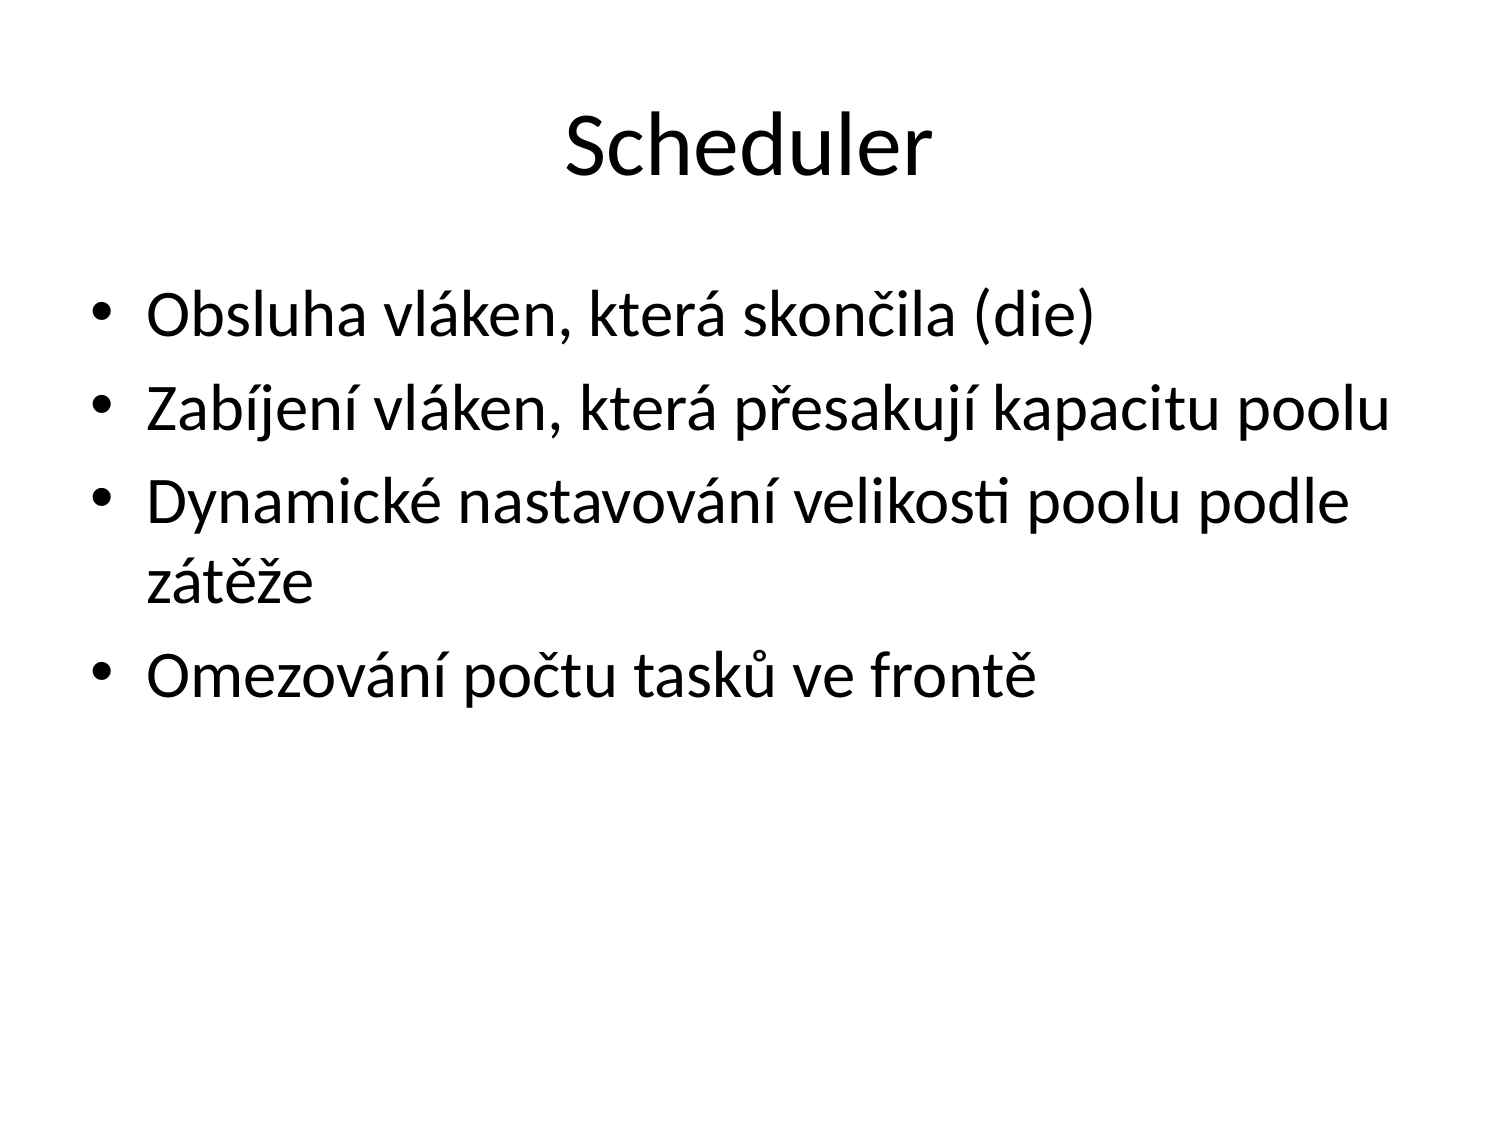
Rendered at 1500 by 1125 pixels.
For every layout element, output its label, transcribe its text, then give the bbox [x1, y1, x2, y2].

title Scheduler [75, 45, 1425, 233]
list Obsluha vláken, která skončila (die) Zabíjení vláken, která přesakují kapacitu poolu Dynamické nastavování velikosti poolu podle zátěže Omezování počtu tasků ve frontě [75, 262, 1425, 1005]
